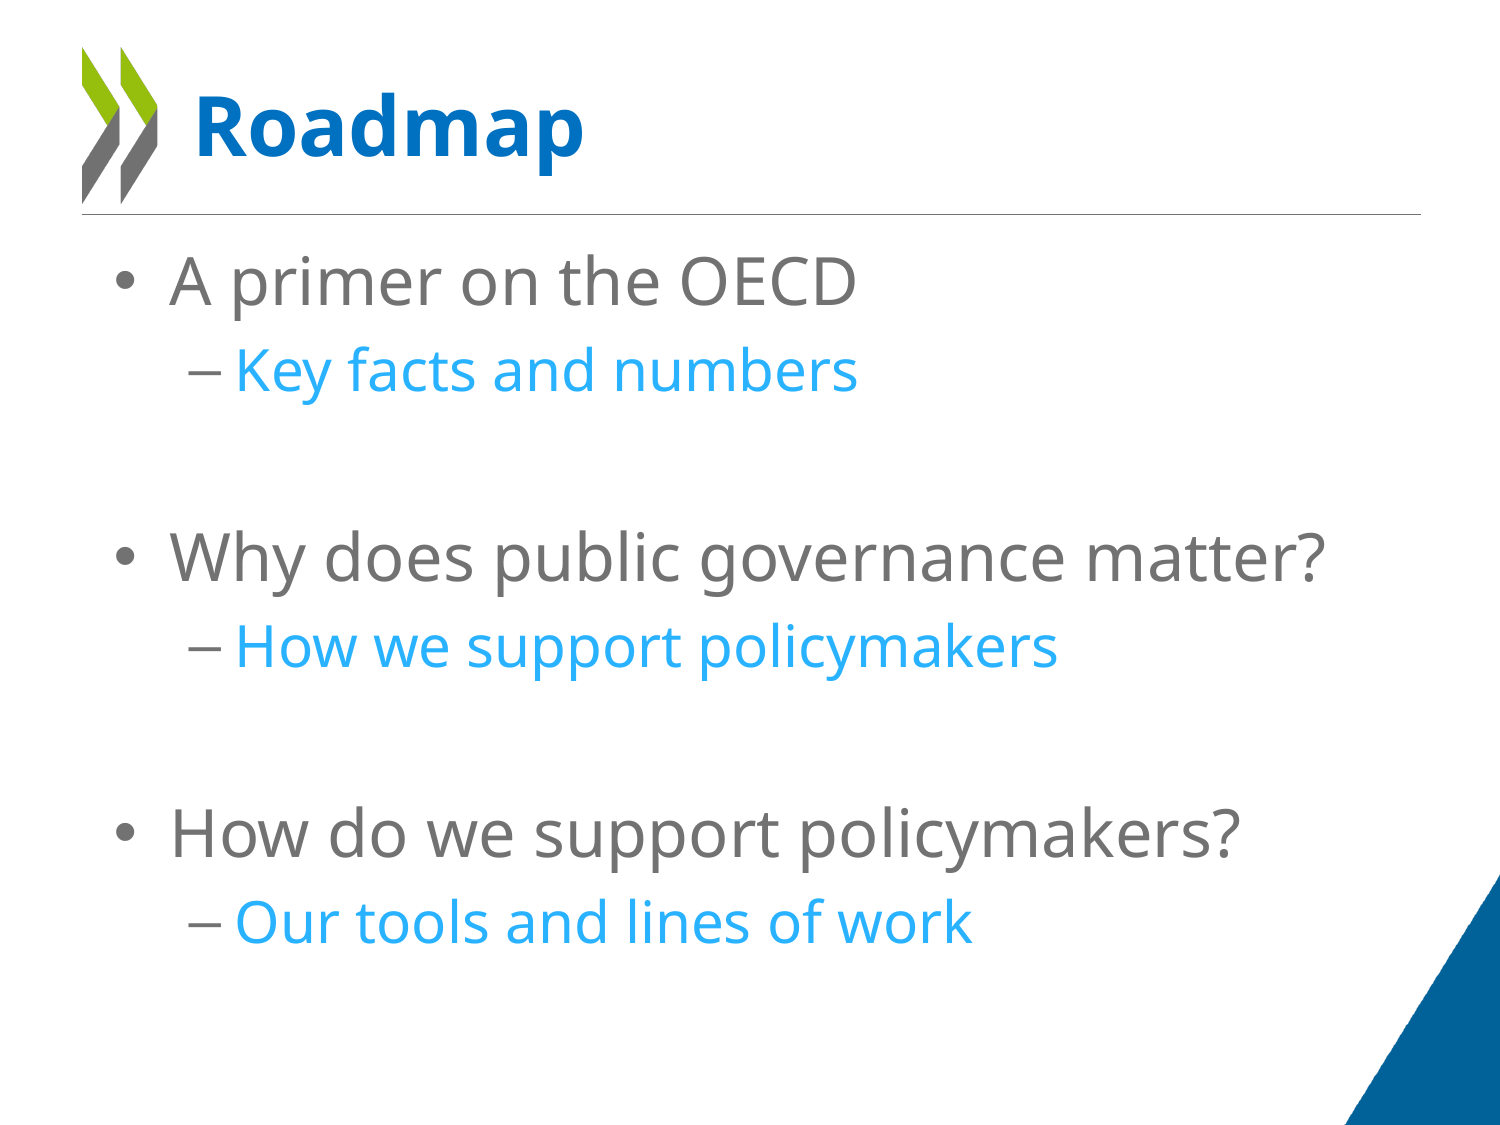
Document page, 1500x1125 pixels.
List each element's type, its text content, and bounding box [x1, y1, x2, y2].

title Roadmap [177, 38, 1394, 207]
picture [1344, 874, 1500, 1125]
list A primer on the OECD Key facts and numbers Why does public governance matter? How we support policymakers How do we support policymakers? Our tools and lines of work [98, 231, 1447, 1052]
